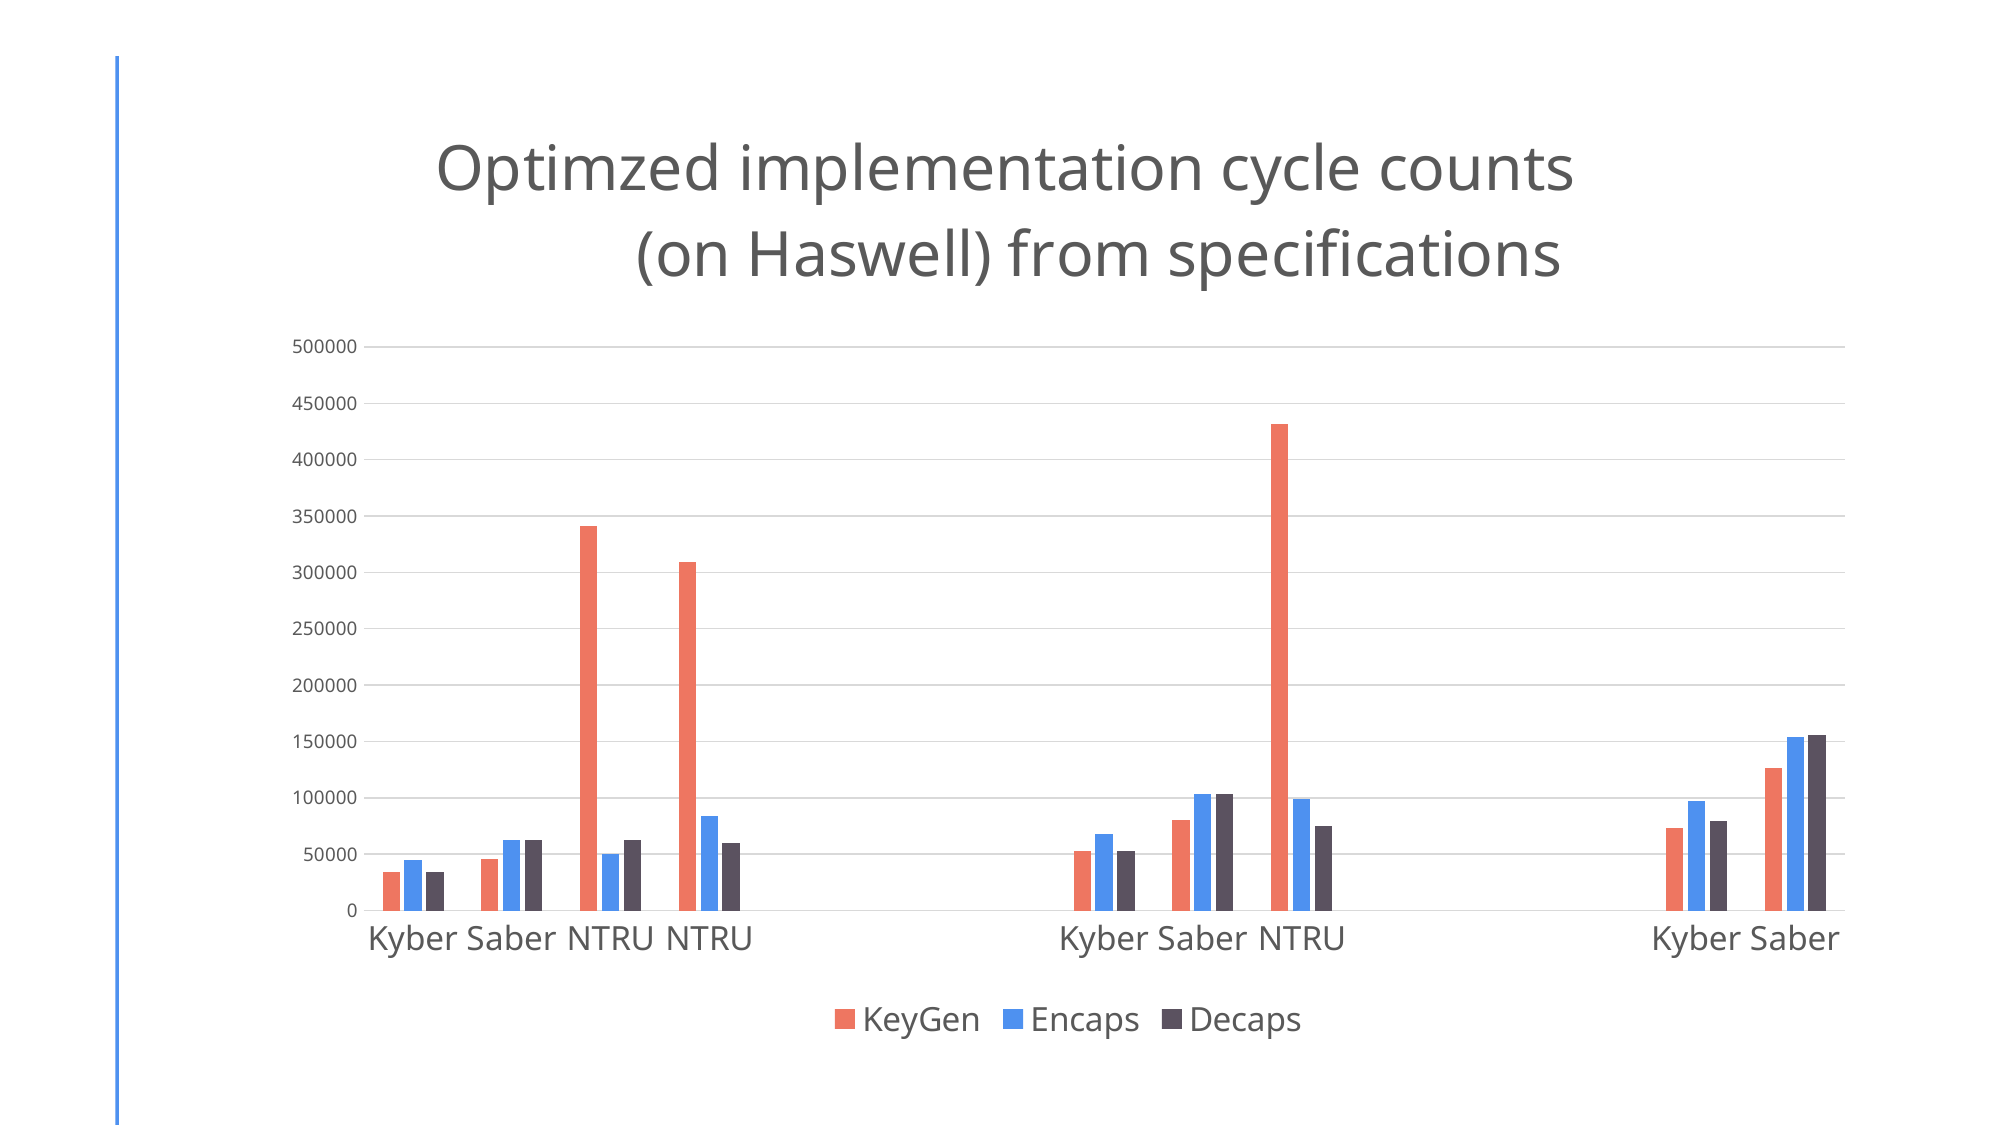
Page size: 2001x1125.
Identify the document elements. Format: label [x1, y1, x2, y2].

chart [259, 77, 1877, 1048]
